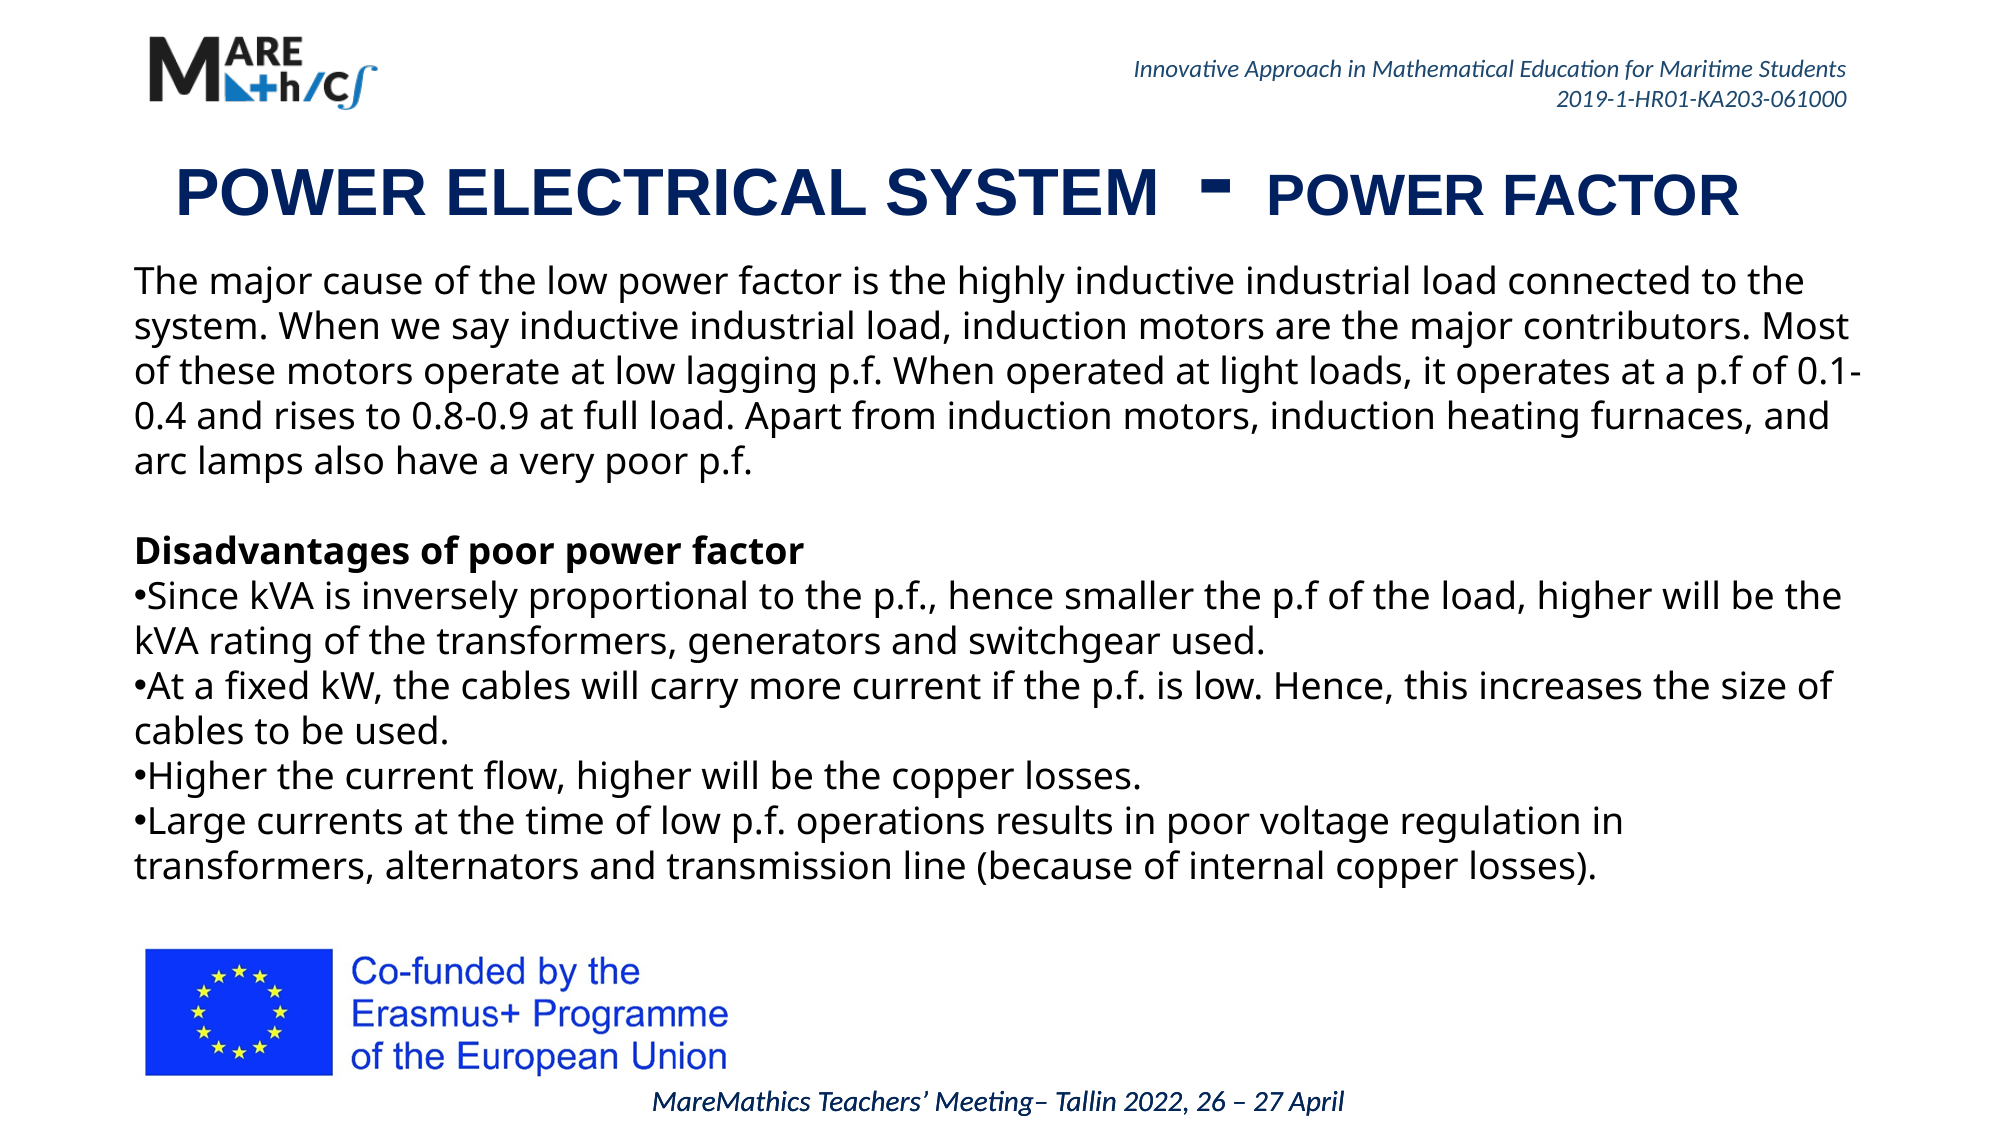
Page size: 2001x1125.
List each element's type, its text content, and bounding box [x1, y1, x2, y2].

picture [137, 930, 783, 1100]
title POWER ELECTRICAL SYSTEM - POWER FACTOR [137, 110, 1863, 250]
text_box The major cause of the low power factor is the highly inductive industrial load connected to the system. When we say inductive industrial load, induction motors are the major contributors. Most of these motors operate at low lagging p.f. When operated at light loads, it operates at a p.f of 0.1-0.4 and rises to 0.8-0.9 at full load. Apart from induction motors, induction heating furnaces, and arc lamps also have a very poor p.f. Disadvantages of poor power factor Since kVA is inversely proportional to the p.f., hence smaller the p.f of the load, higher will be the kVA rating of the transformers, generators and switchgear used. At a fixed kW, the cables will carry more current if the p.f. is low. Hence, this increases the size of cables to be used. Higher the current flow, higher will be the copper losses. Large currents at the time of low p.f. operations results in poor voltage regulation in transformers, alternators and transmission line (because of internal copper losses). [118, 250, 1881, 895]
picture [149, 36, 378, 110]
